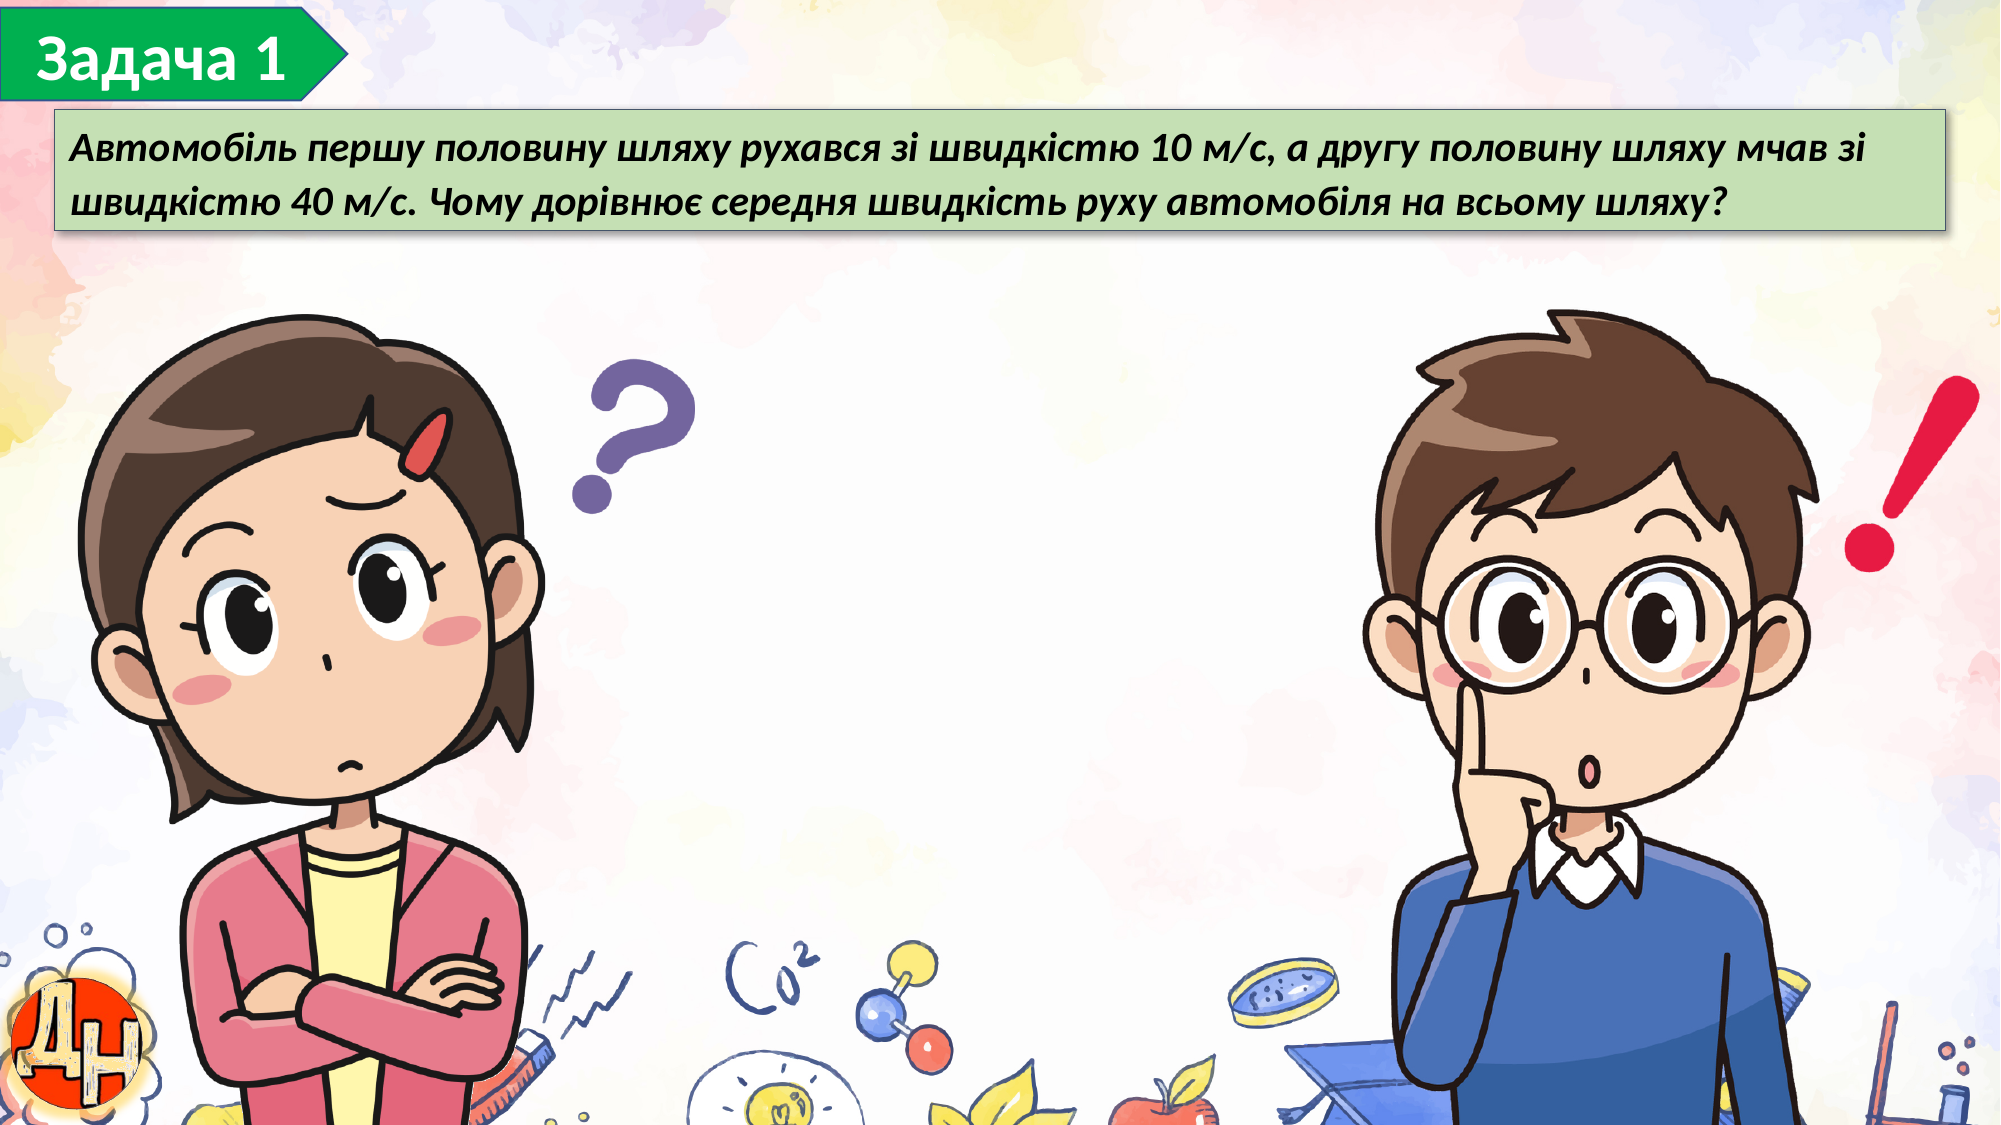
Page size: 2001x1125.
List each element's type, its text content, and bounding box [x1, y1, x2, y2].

text_box Автомобіль першу половину шляху рухався зі швидкістю 10 м/с, а другу половину шляху мчав зі швидкістю 40 м/с. Чому дорівнює середня швидкість руху автомобіля на всьому шляху? [54, 109, 1946, 231]
text_box Задача 1 [0, 6, 349, 102]
picture [0, 0, 2000, 1125]
